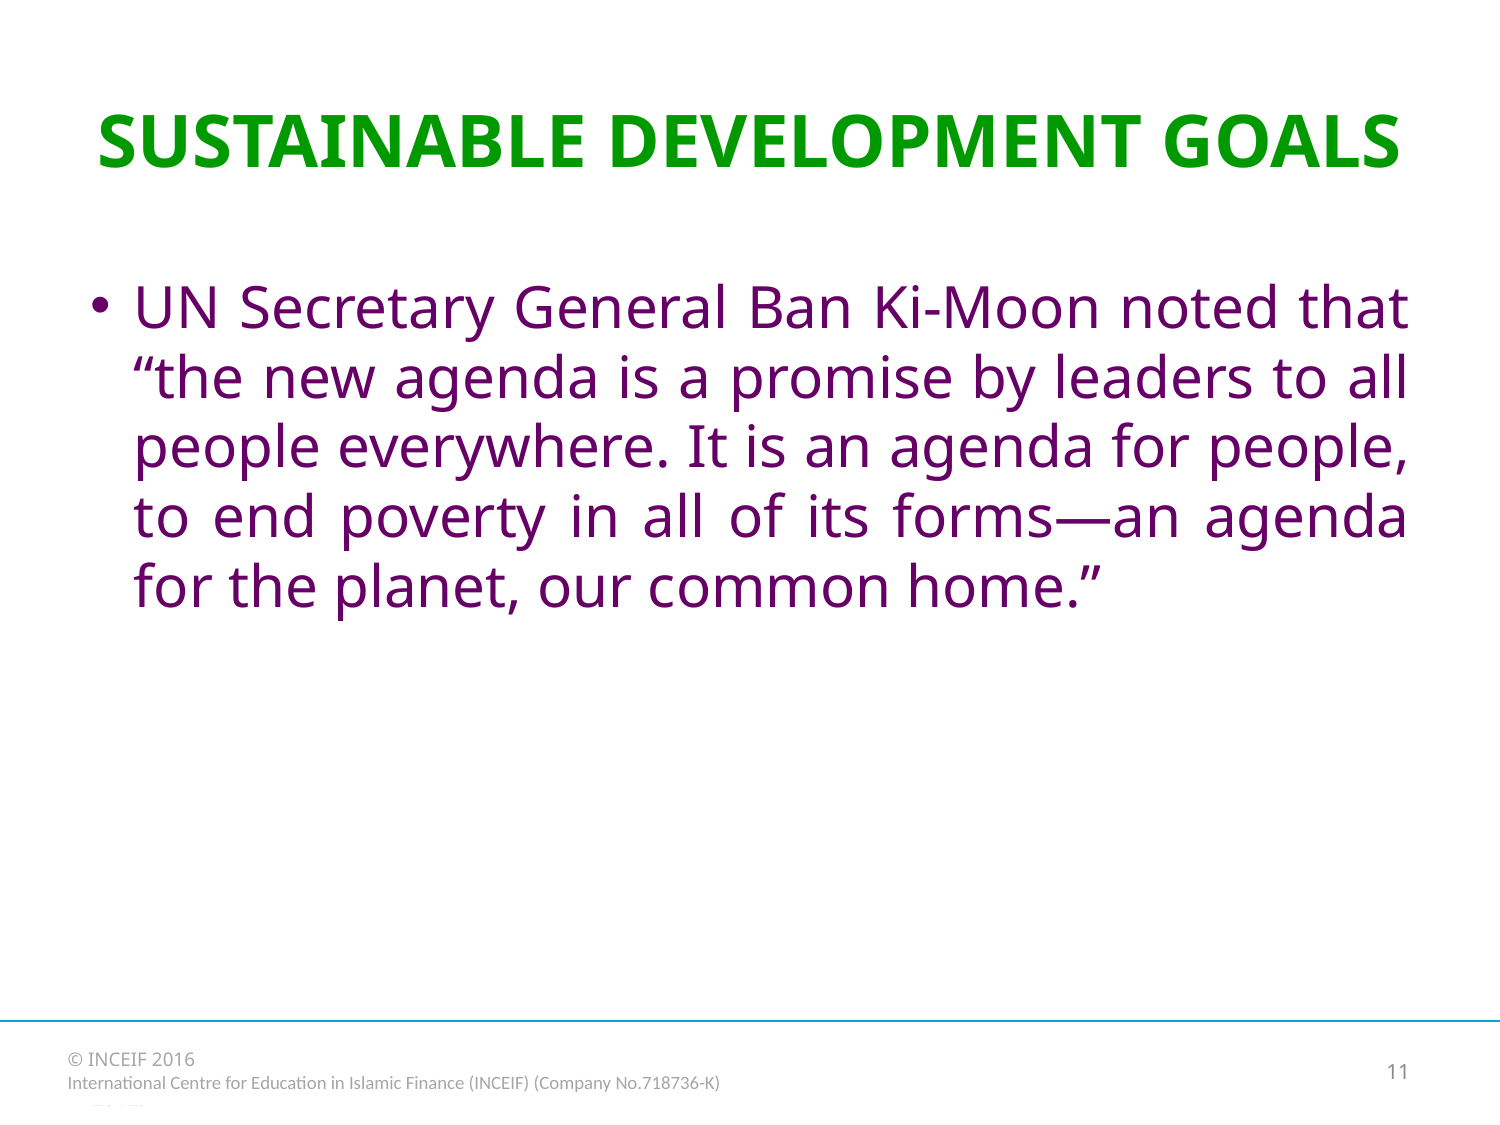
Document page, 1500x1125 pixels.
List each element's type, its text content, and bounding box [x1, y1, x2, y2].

footer Title [205, 1042, 951, 1103]
title SUSTAINABLE DEVELOPMENT GOALS [75, 45, 1425, 233]
list UN Secretary General Ban Ki-Moon noted that “the new agenda is a promise by leaders to all people everywhere. It is an agenda for people, to end poverty in all of its forms—an agenda for the planet, our common home.” [75, 262, 1425, 1005]
slide_number 11 [1074, 1042, 1425, 1103]
